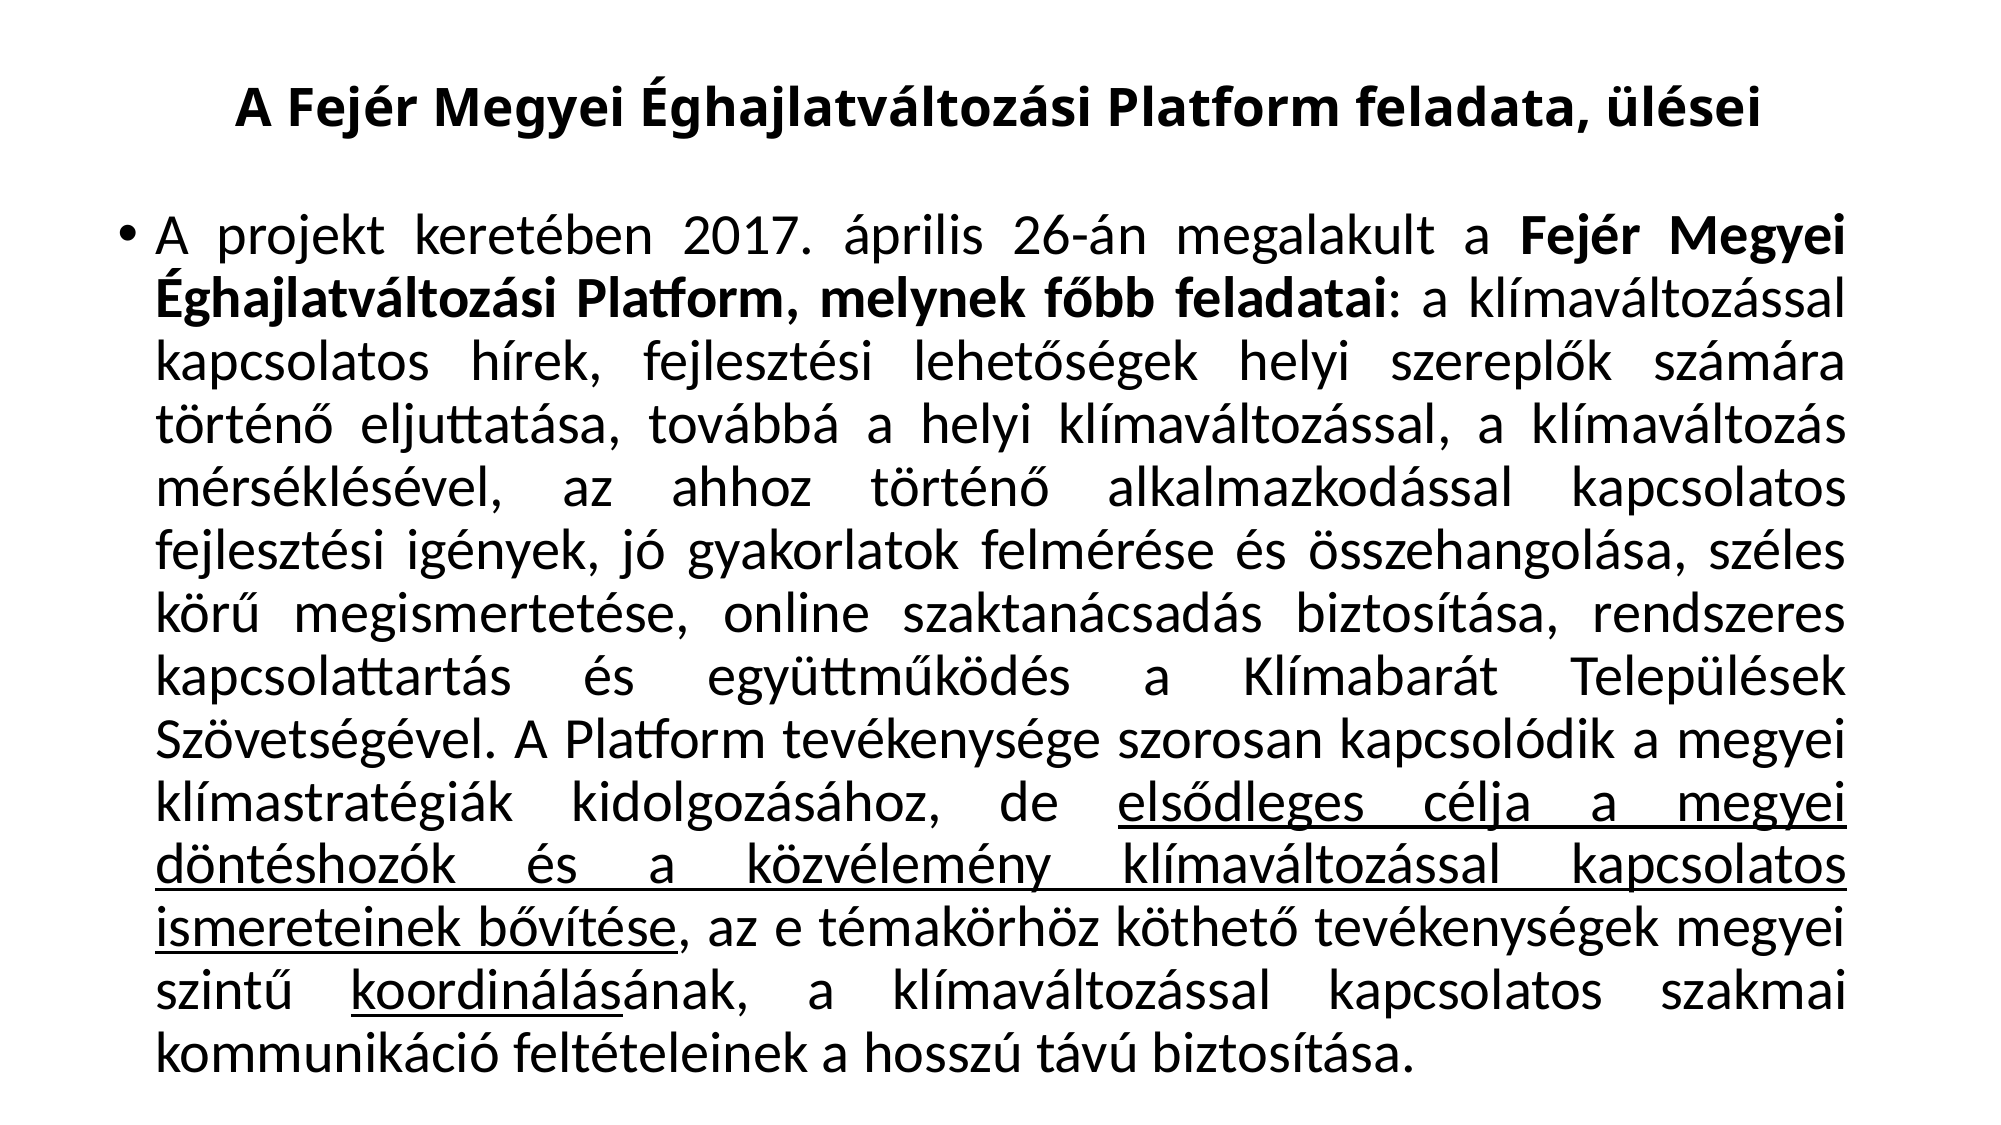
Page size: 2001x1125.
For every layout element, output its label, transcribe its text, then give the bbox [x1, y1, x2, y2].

list A projekt keretében 2017. április 26-án megalakult a Fejér Megyei Éghajlatváltozási Platform, melynek főbb feladatai: a klímaváltozással kapcsolatos hírek, fejlesztési lehetőségek helyi szereplők számára történő eljuttatása, továbbá a helyi klímaváltozással, a klímaváltozás mérséklésével, az ahhoz történő alkalmazkodással kapcsolatos fejlesztési igények, jó gyakorlatok felmérése és összehangolása, széles körű megismertetése, online szaktanácsadás biztosítása, rendszeres kapcsolattartás és együttműködés a Klímabarát Települések Szövetségével. A Platform tevékenysége szorosan kapcsolódik a megyei klímastratégiák kidolgozásához, de elsődleges célja a megyei döntéshozók és a közvélemény klímaváltozással kapcsolatos ismereteinek bővítése, az e témakörhöz köthető tevékenységek megyei szintű koordinálásának, a klímaváltozással kapcsolatos szakmai kommunikáció feltételeinek a hosszú távú biztosítása. [102, 196, 1863, 1084]
title A Fejér Megyei Éghajlatváltozási Platform feladata, ülései [137, 59, 1863, 159]
